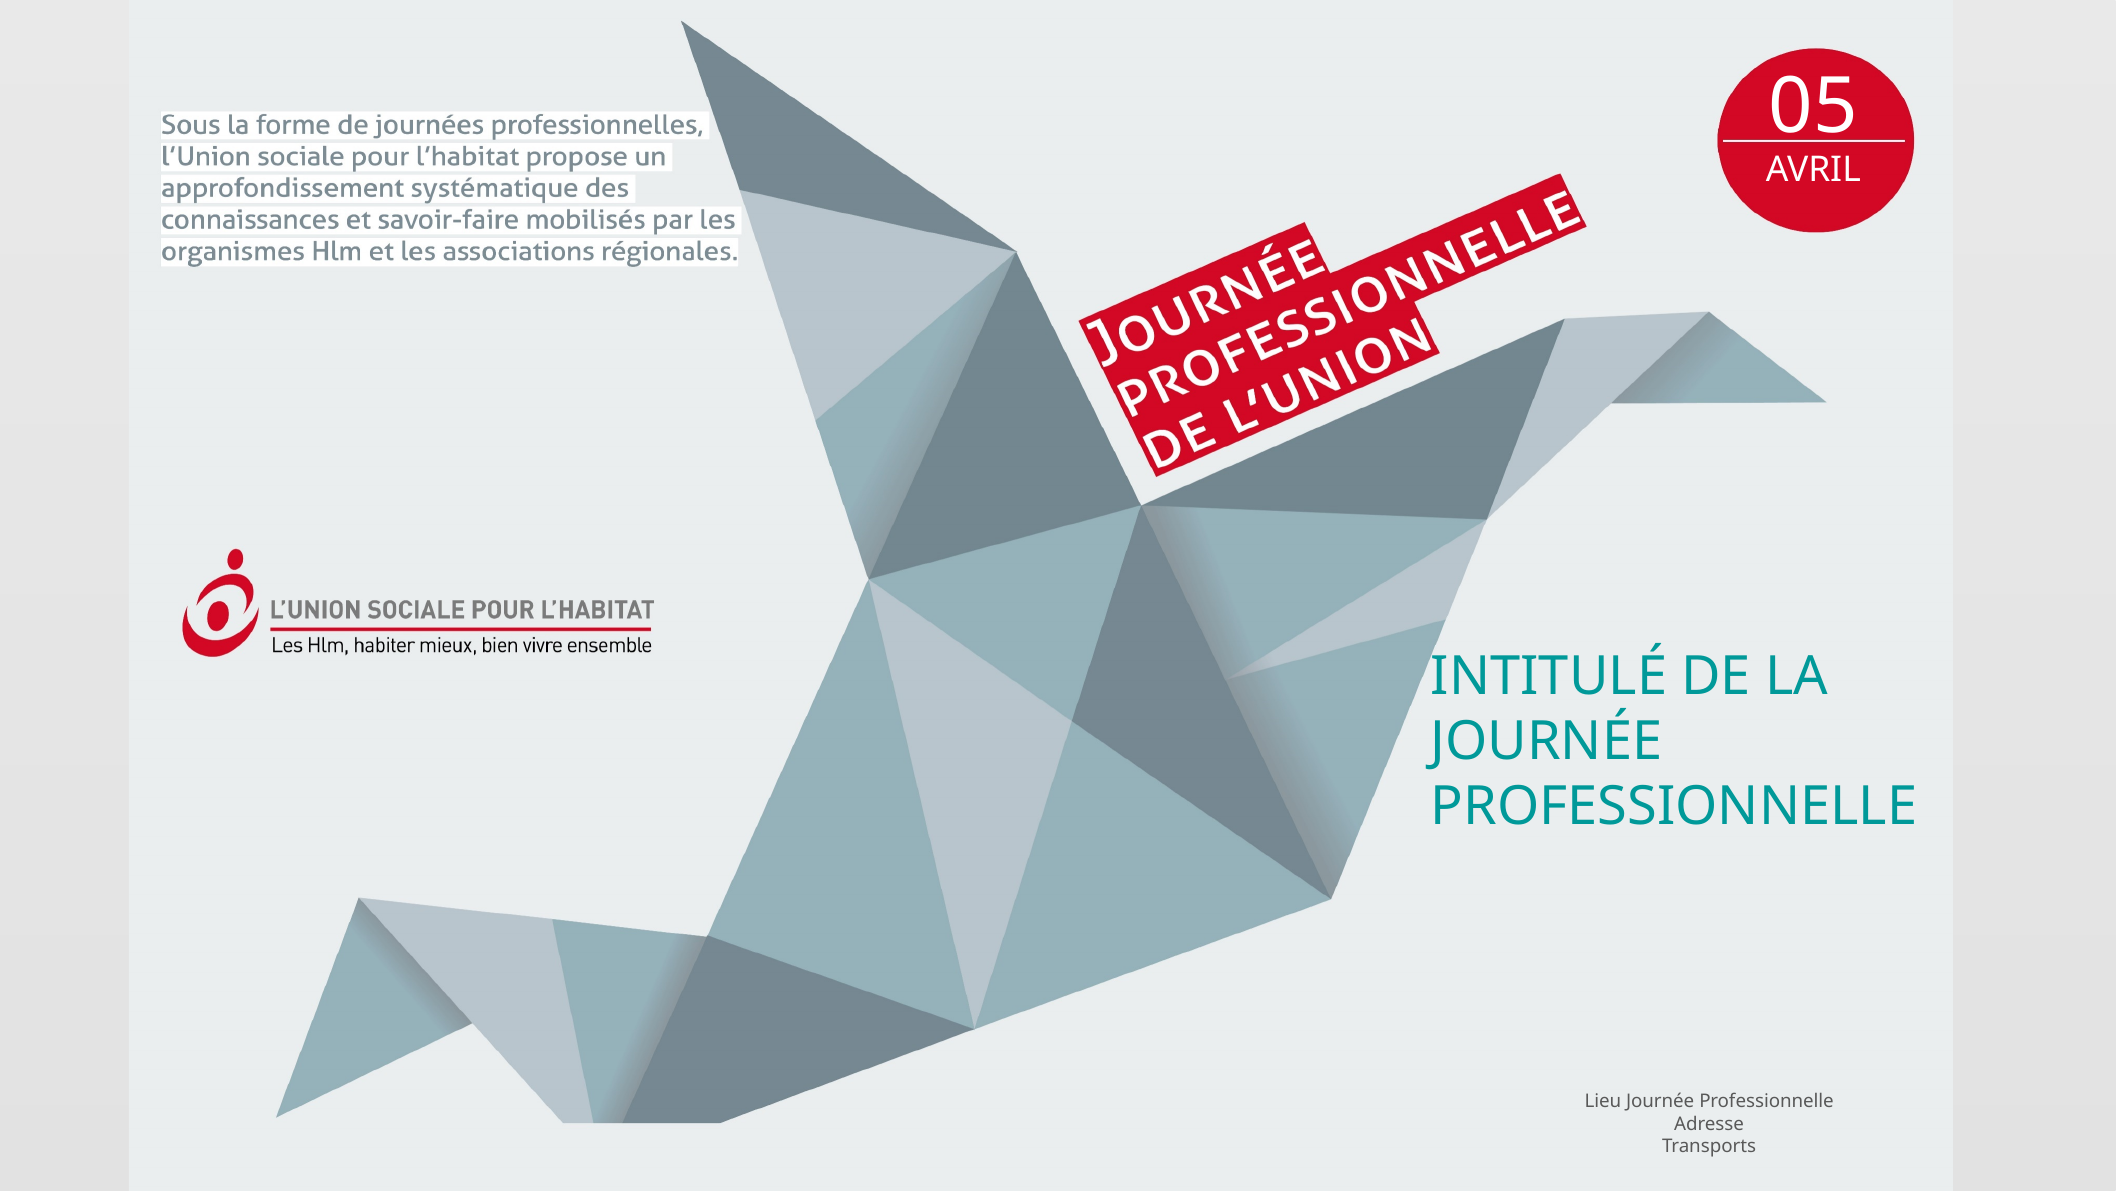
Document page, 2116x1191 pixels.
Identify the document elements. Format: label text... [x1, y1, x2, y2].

text_box INTITULÉ DE LA JOURNÉE PROFESSIONNELLE [1415, 633, 1943, 843]
text_box AVRIL [1705, 138, 1922, 197]
text_box 05 [1749, 47, 1878, 138]
text_box Lieu Journée Professionnelle Adresse Transports [1540, 1081, 1878, 1165]
picture [128, 0, 1953, 1191]
